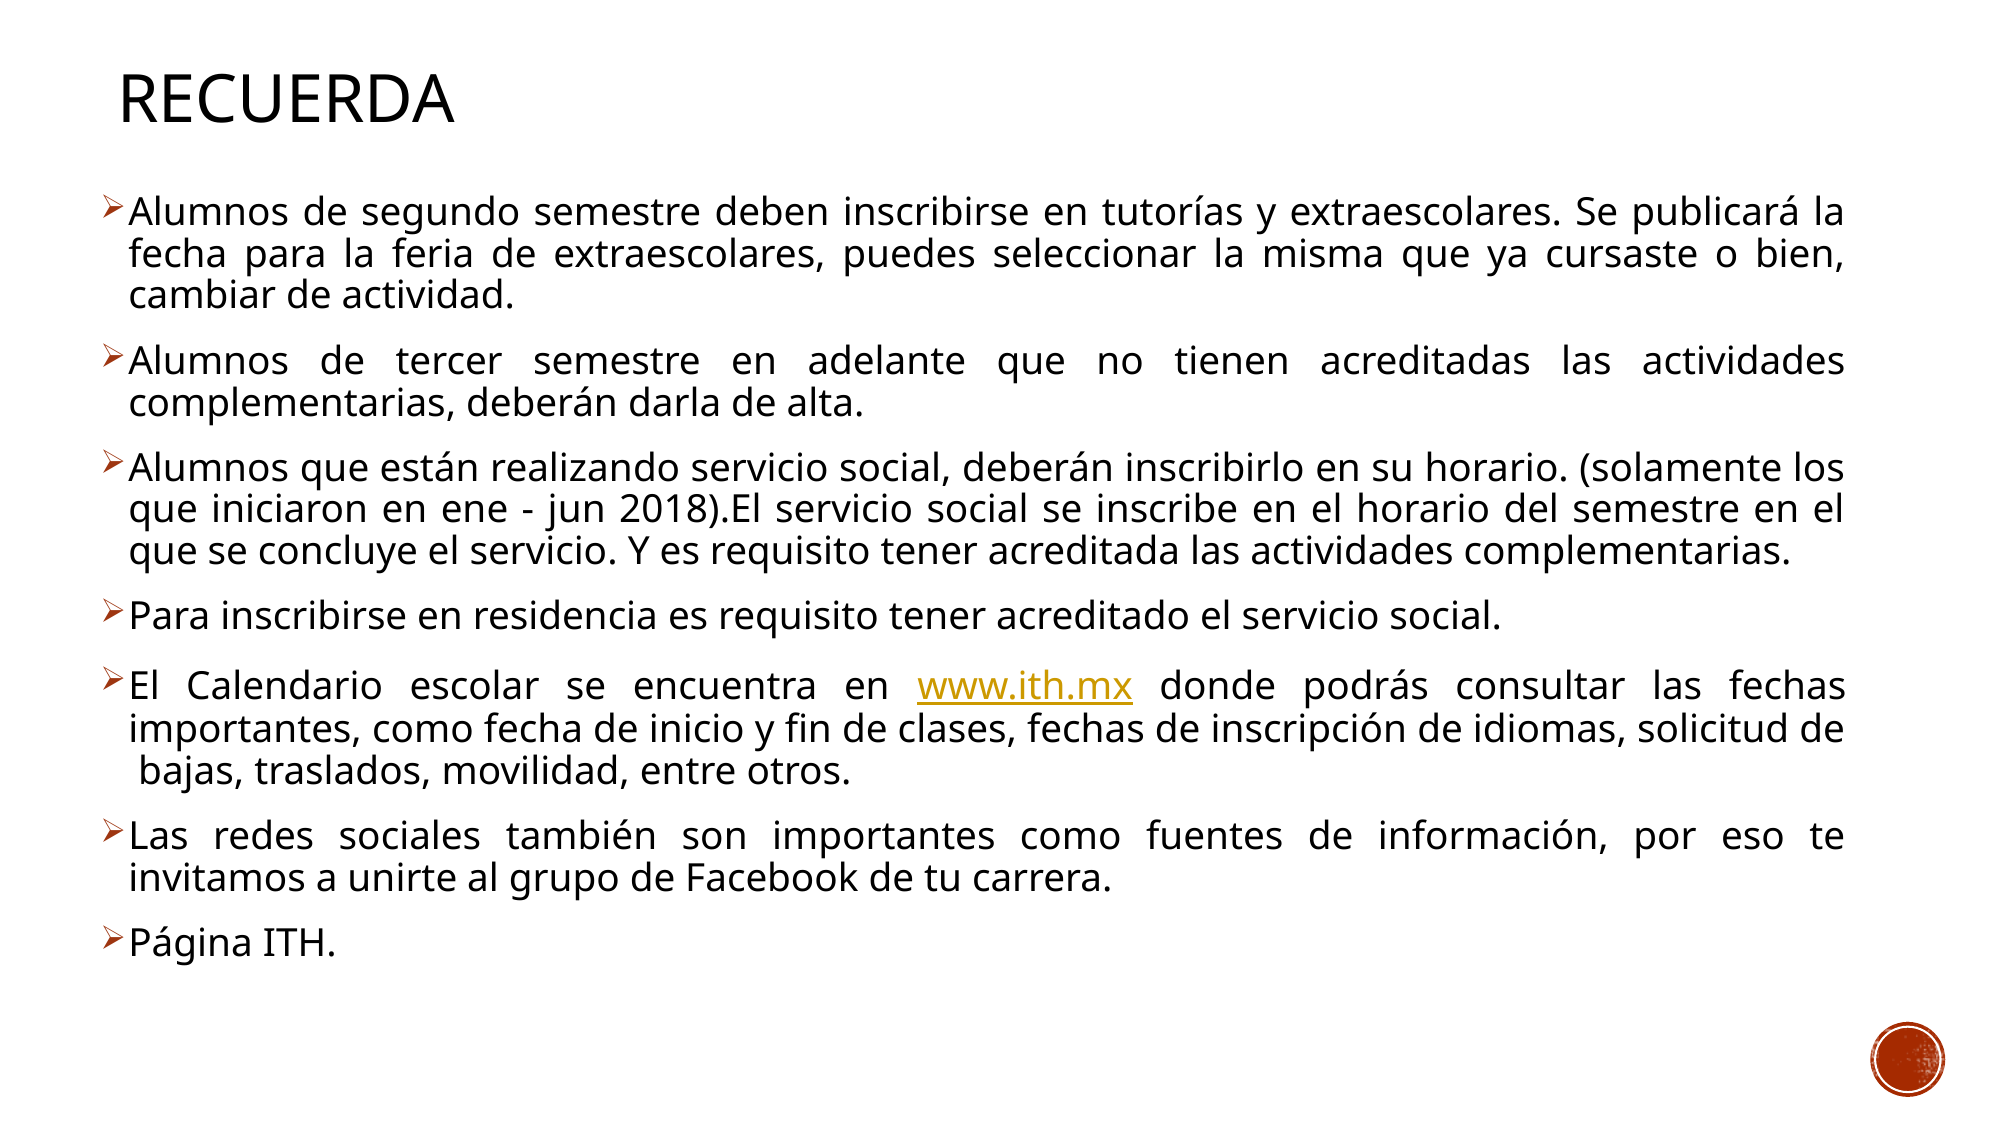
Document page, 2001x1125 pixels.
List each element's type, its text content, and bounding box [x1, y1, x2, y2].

list Alumnos de segundo semestre deben inscribirse en tutorías y extraescolares. Se publicará la fecha para la feria de extraescolares, puedes seleccionar la misma que ya cursaste o bien, cambiar de actividad. Alumnos de tercer semestre en adelante que no tienen acreditadas las actividades complementarias, deberán darla de alta. Alumnos que están realizando servicio social, deberán inscribirlo en su horario. (solamente los que iniciaron en ene - jun 2018).El servicio social se inscribe en el horario del semestre en el que se concluye el servicio. Y es requisito tener acreditada las actividades complementarias. Para inscribirse en residencia es requisito tener acreditado el servicio social. El Calendario escolar se encuentra en www.ith.mx donde podrás consultar las fechas importantes, como fecha de inicio y fin de clases, fechas de inscripción de idiomas, solicitud de bajas, traslados, movilidad, entre otros. Las redes sociales también son importantes como fuentes de información, por eso te invitamos a unirte al grupo de Facebook de tu carrera. Página ITH. [85, 184, 1863, 1014]
title RECUERDA [102, 17, 1753, 185]
